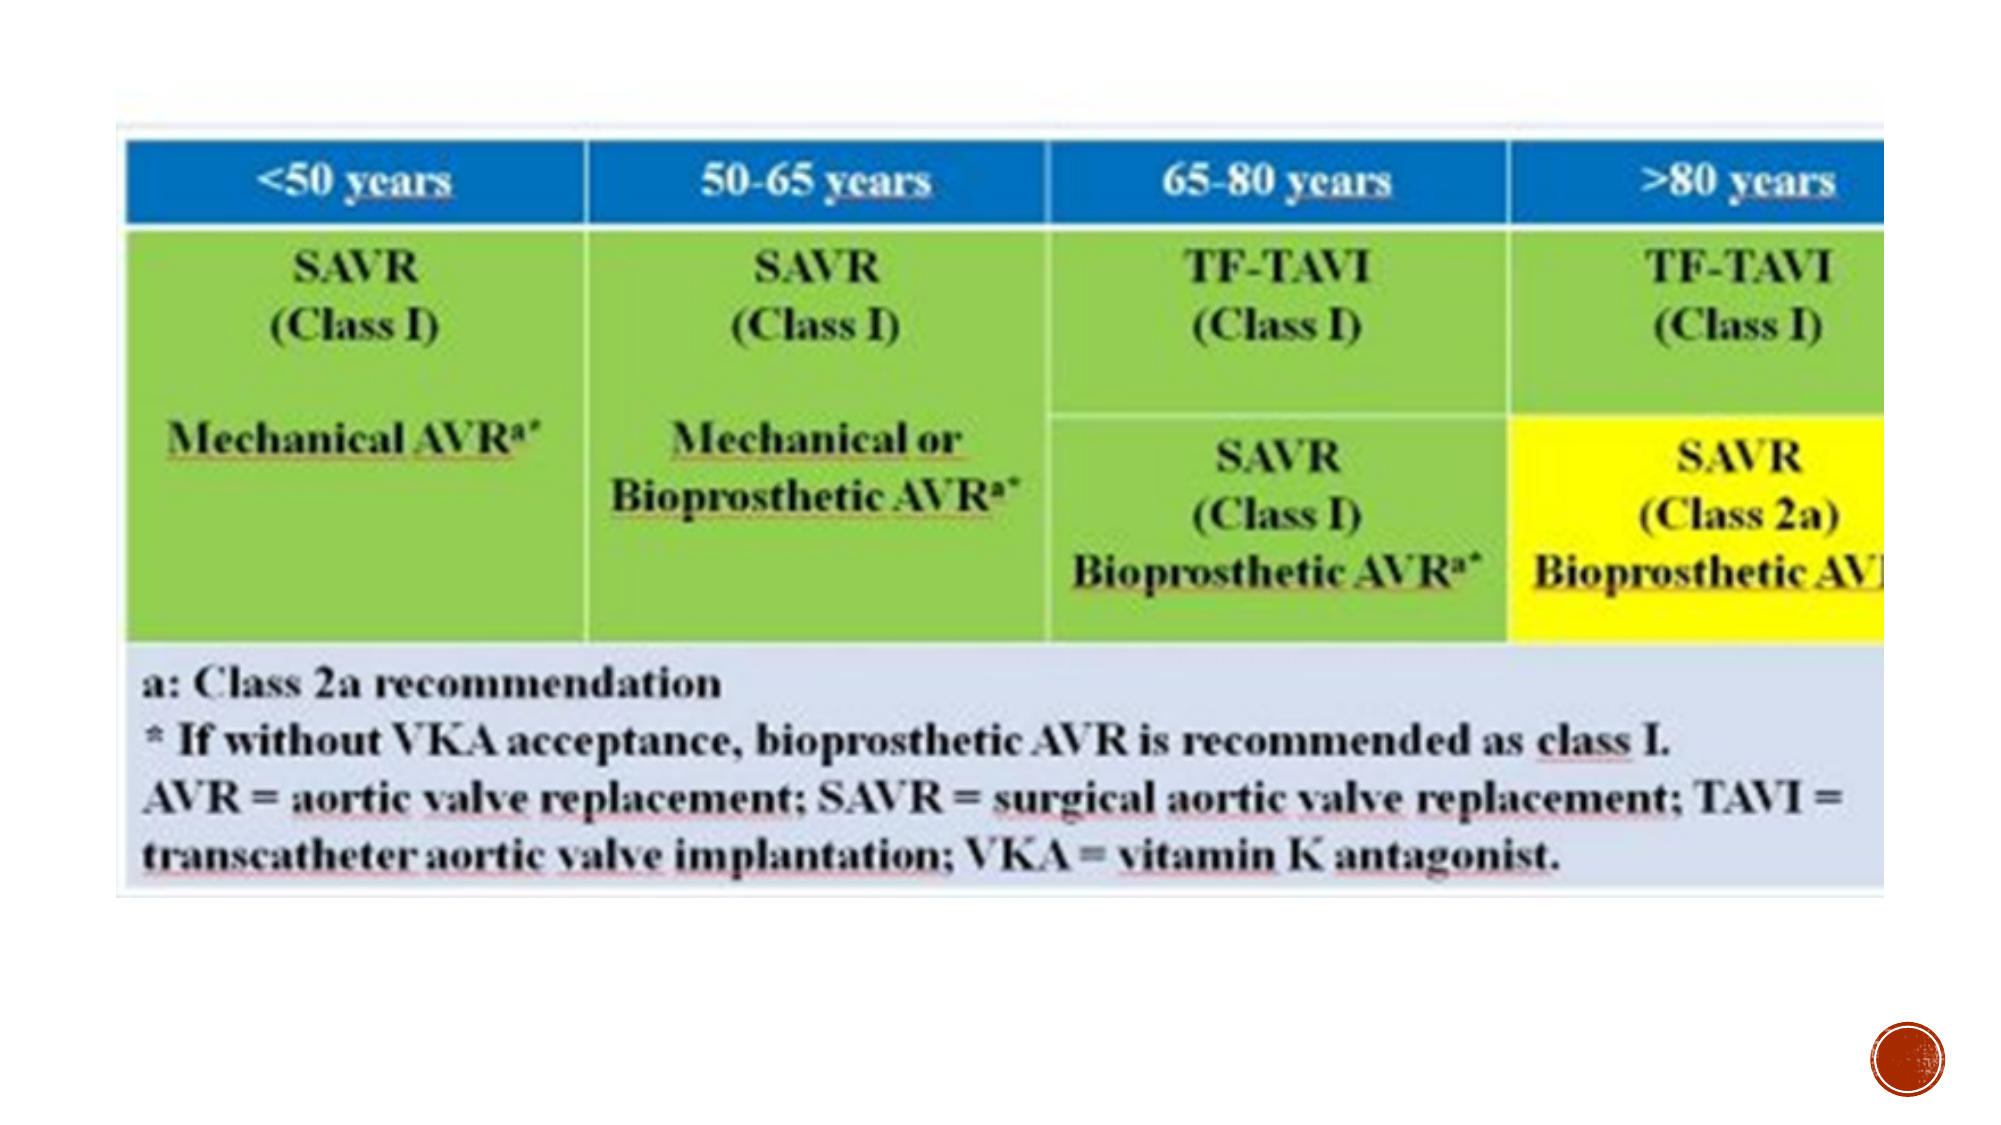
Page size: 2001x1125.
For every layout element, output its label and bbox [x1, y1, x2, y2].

list [123, 61, 1883, 896]
